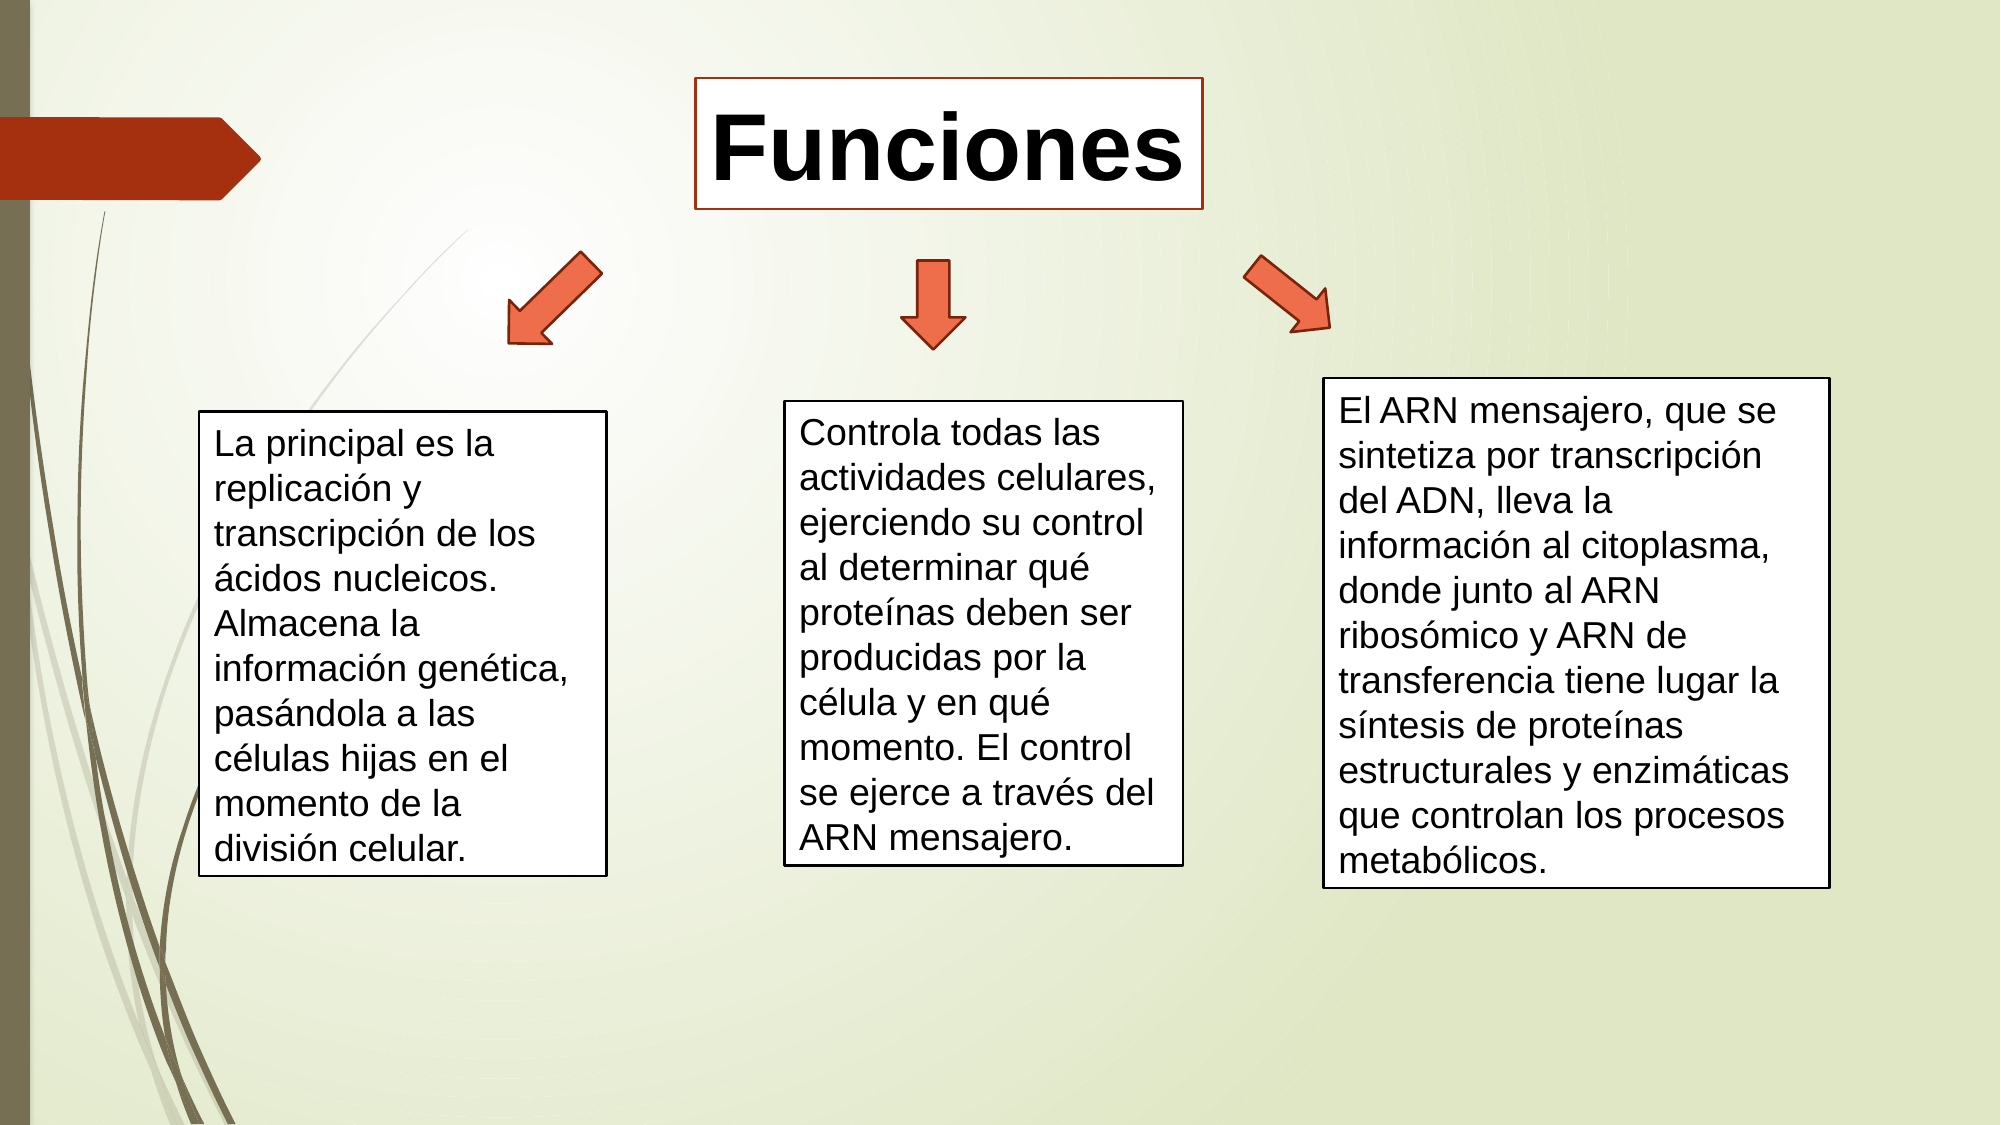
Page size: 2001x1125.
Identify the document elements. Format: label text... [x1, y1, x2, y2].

text_box La principal es la replicación y transcripción de los ácidos nucleicos. Almacena la información genética, pasándola a las células hijas en el momento de la división celular. [198, 410, 608, 877]
title Funciones [694, 77, 1204, 210]
text_box [507, 250, 603, 346]
text_box El ARN mensajero, que se sintetiza por transcripción del ADN, lleva la información al citoplasma, donde junto al ARN ribosómico y ARN de transferencia tiene lugar la síntesis de proteínas estructurales y enzimáticas que controlan los procesos metabólicos. [1322, 377, 1831, 889]
text_box [899, 259, 967, 351]
text_box Controla todas las actividades celulares, ejerciendo su control al determinar qué proteínas deben ser producidas por la célula y en qué momento. El control se ejerce a través del ARN mensajero. [783, 400, 1184, 867]
text_box [1242, 254, 1332, 334]
